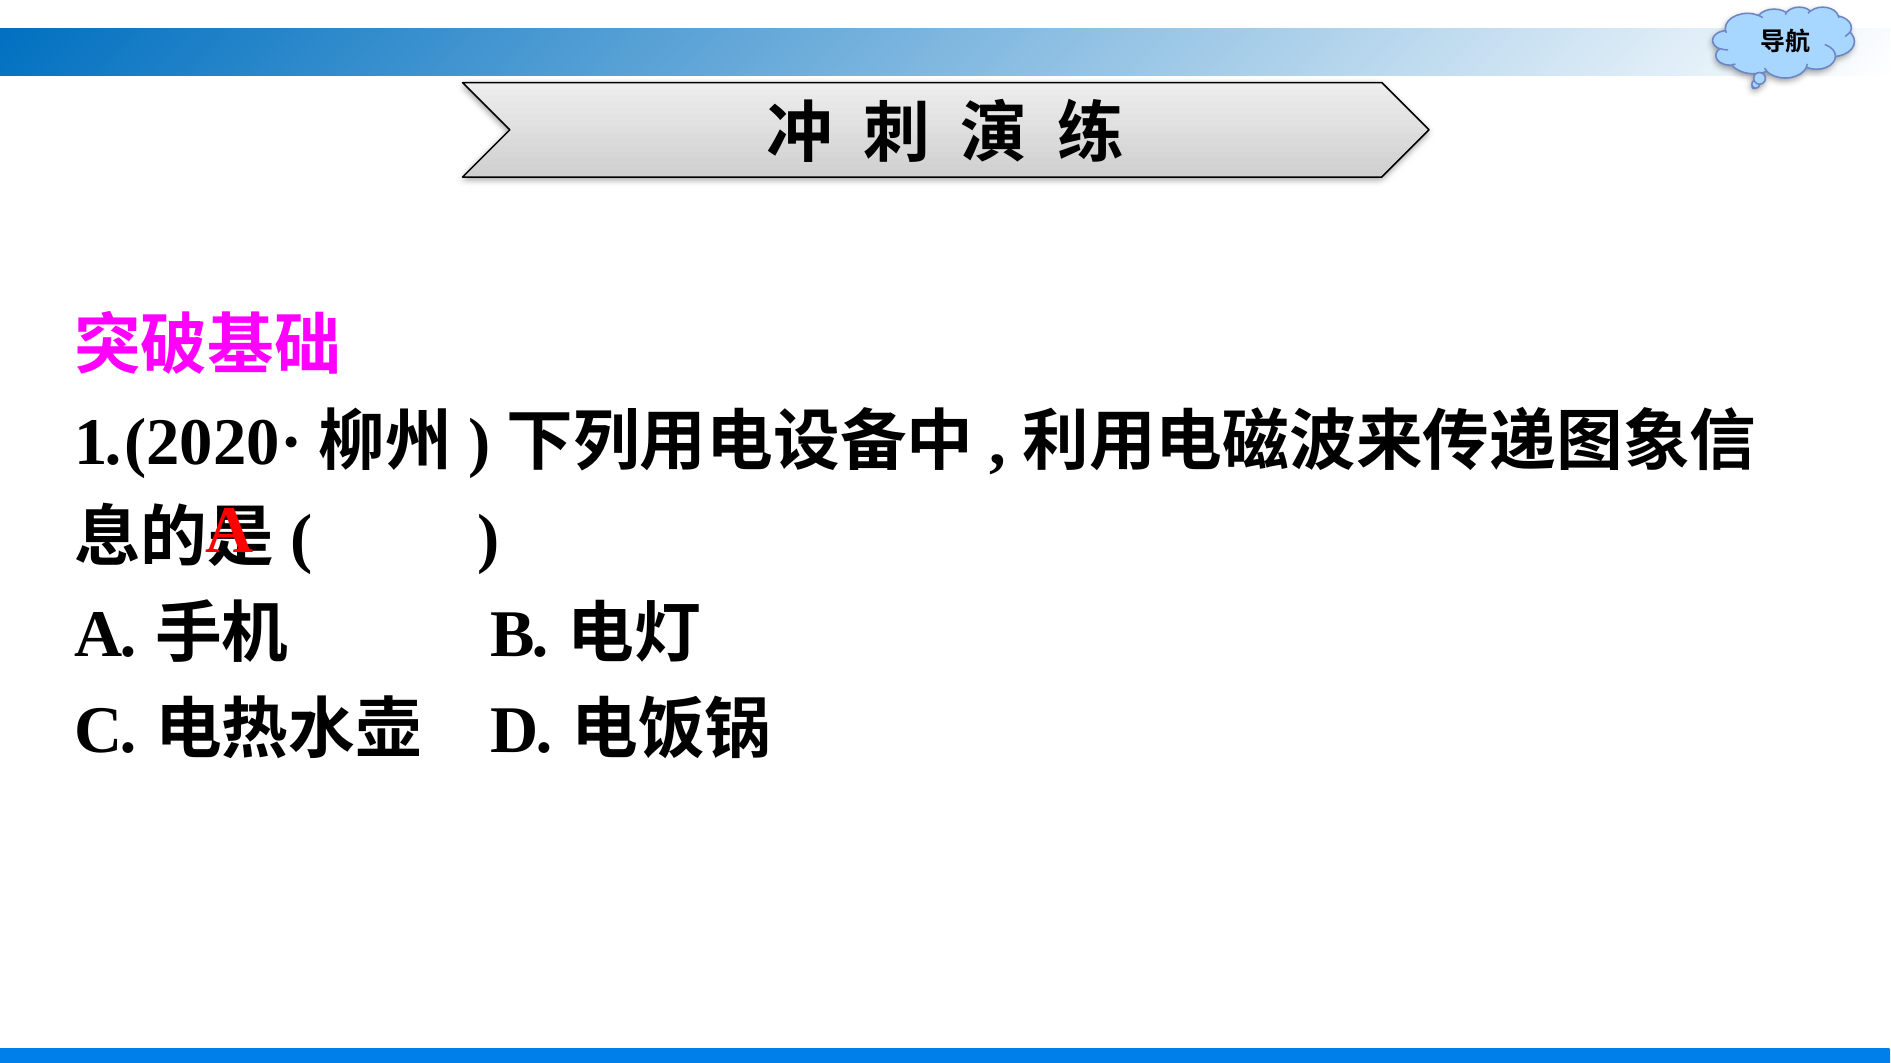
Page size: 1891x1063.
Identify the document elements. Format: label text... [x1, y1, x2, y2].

text_box 冲 刺 演 练 [461, 81, 1430, 178]
text_box 突破基础 1.(2020·柳州)下列用电设备中,利用电磁波来传递图象信息的是( ) A.手机 B.电灯 C.电热水壶 D.电饭锅 [59, 278, 1833, 773]
text_box A [190, 478, 269, 574]
